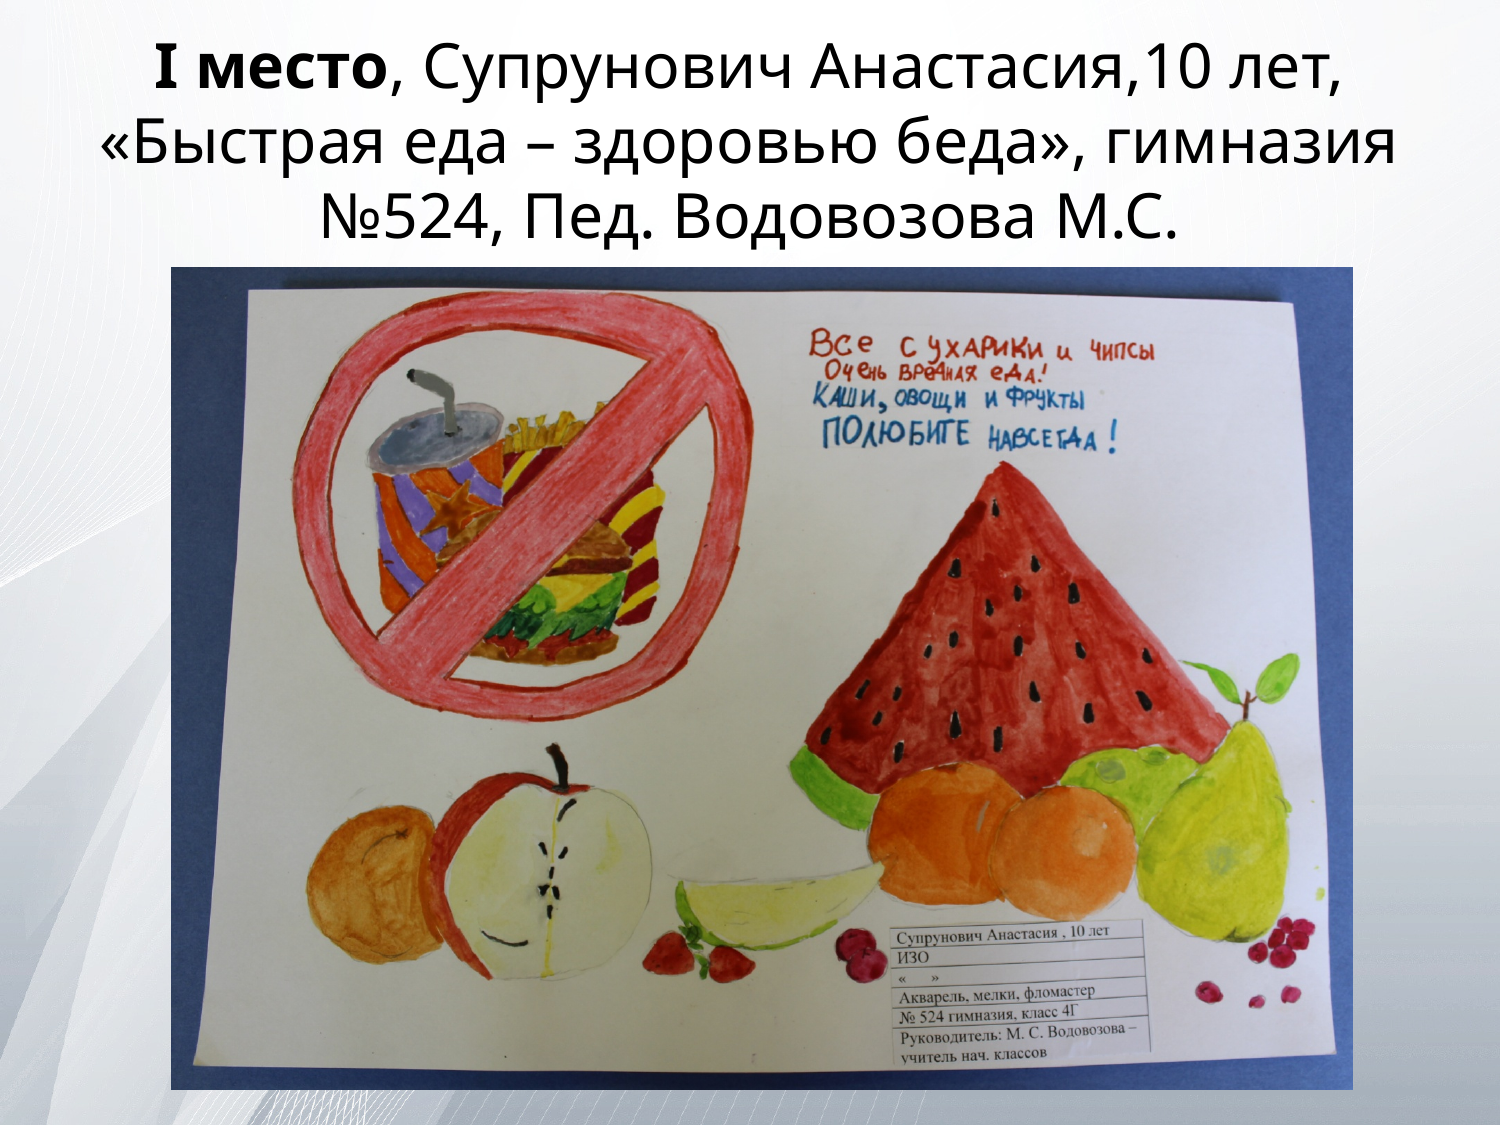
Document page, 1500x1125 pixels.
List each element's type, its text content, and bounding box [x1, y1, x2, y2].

picture [0, 0, 1500, 1125]
title I место, Супрунович Анастасия,10 лет, «Быстрая еда – здоровью беда», гимназия №524, Пед. Водовозова М.С. [75, 45, 1425, 233]
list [170, 266, 1353, 1091]
